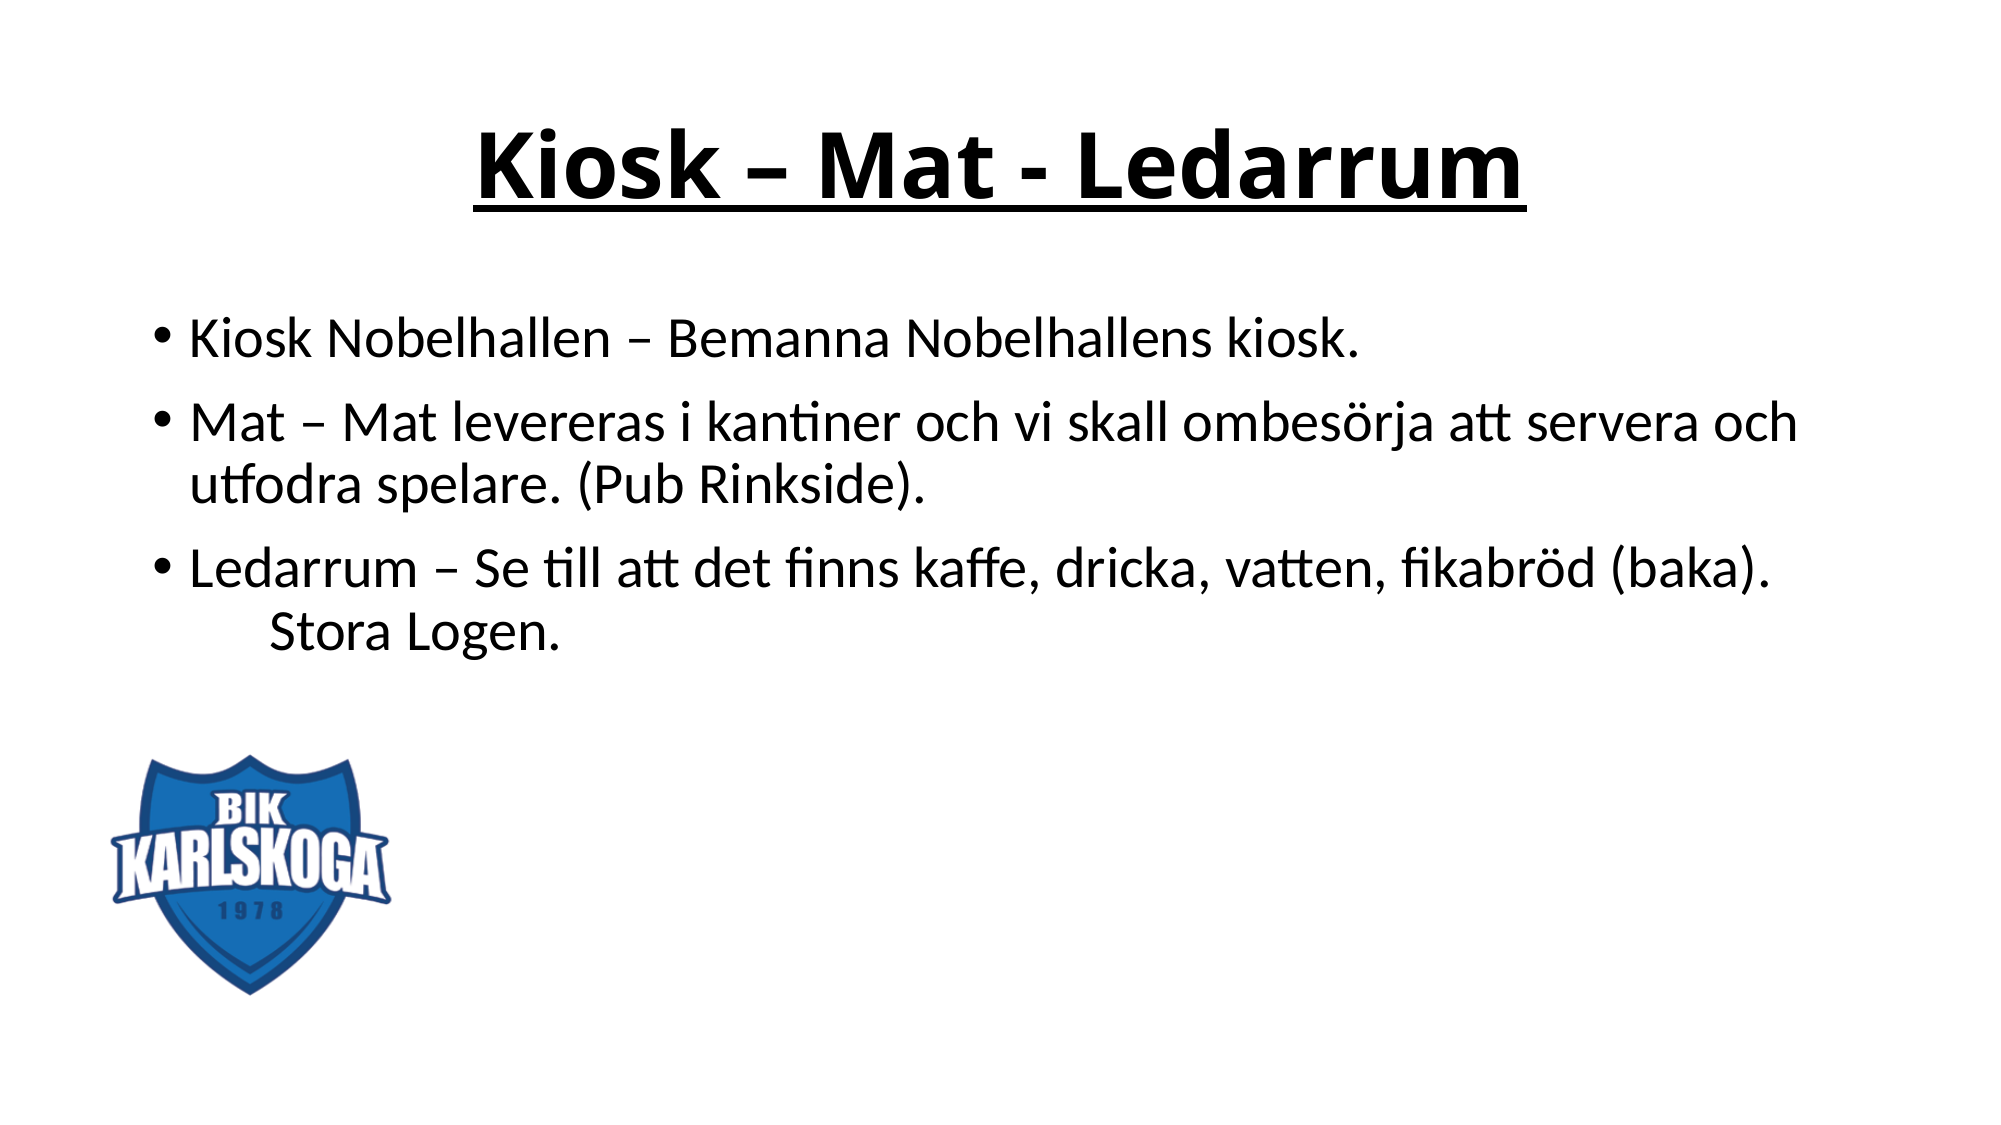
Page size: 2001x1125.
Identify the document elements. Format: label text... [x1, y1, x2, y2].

picture [102, 748, 398, 1003]
title Kiosk – Mat - Ledarrum [137, 59, 1863, 278]
list Kiosk Nobelhallen – Bemanna Nobelhallens kiosk. Mat – Mat levereras i kantiner och vi skall ombesörja att servera och utfodra spelare. (Pub Rinkside). Ledarrum – Se till att det finns kaffe, dricka, vatten, fikabröd (baka). Stora Logen. [137, 299, 1863, 1014]
